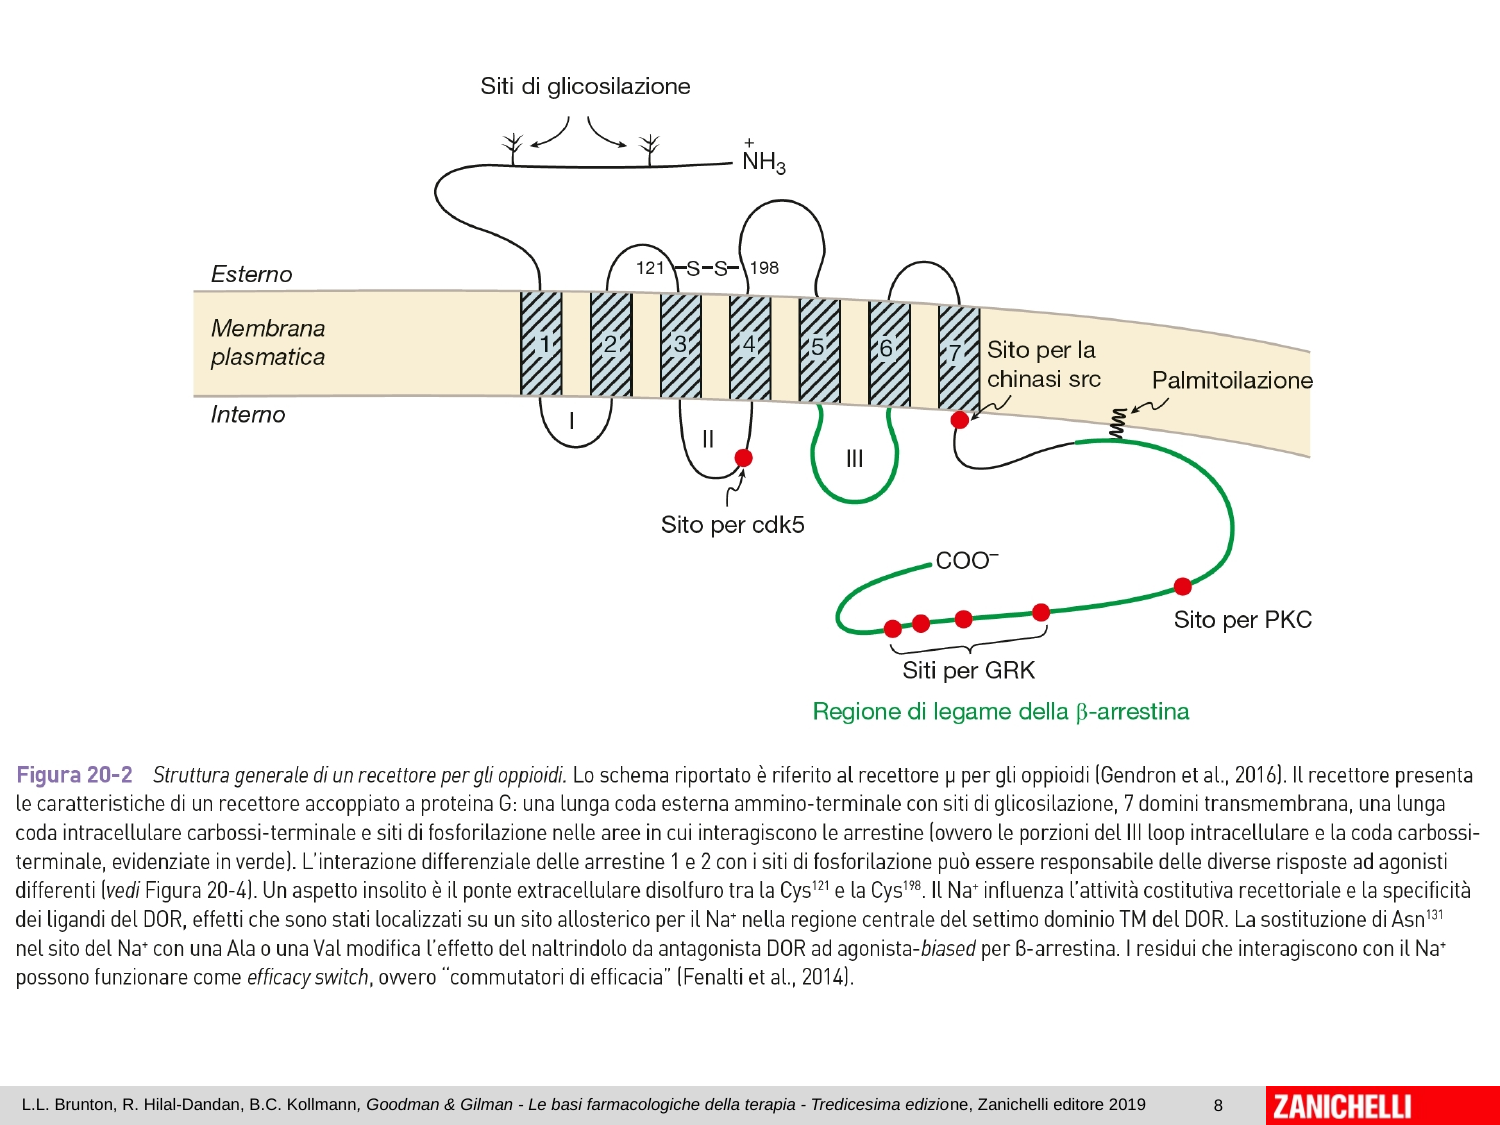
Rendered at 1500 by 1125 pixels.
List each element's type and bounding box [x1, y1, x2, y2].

picture [1266, 1086, 1500, 1125]
picture [16, 73, 1482, 990]
